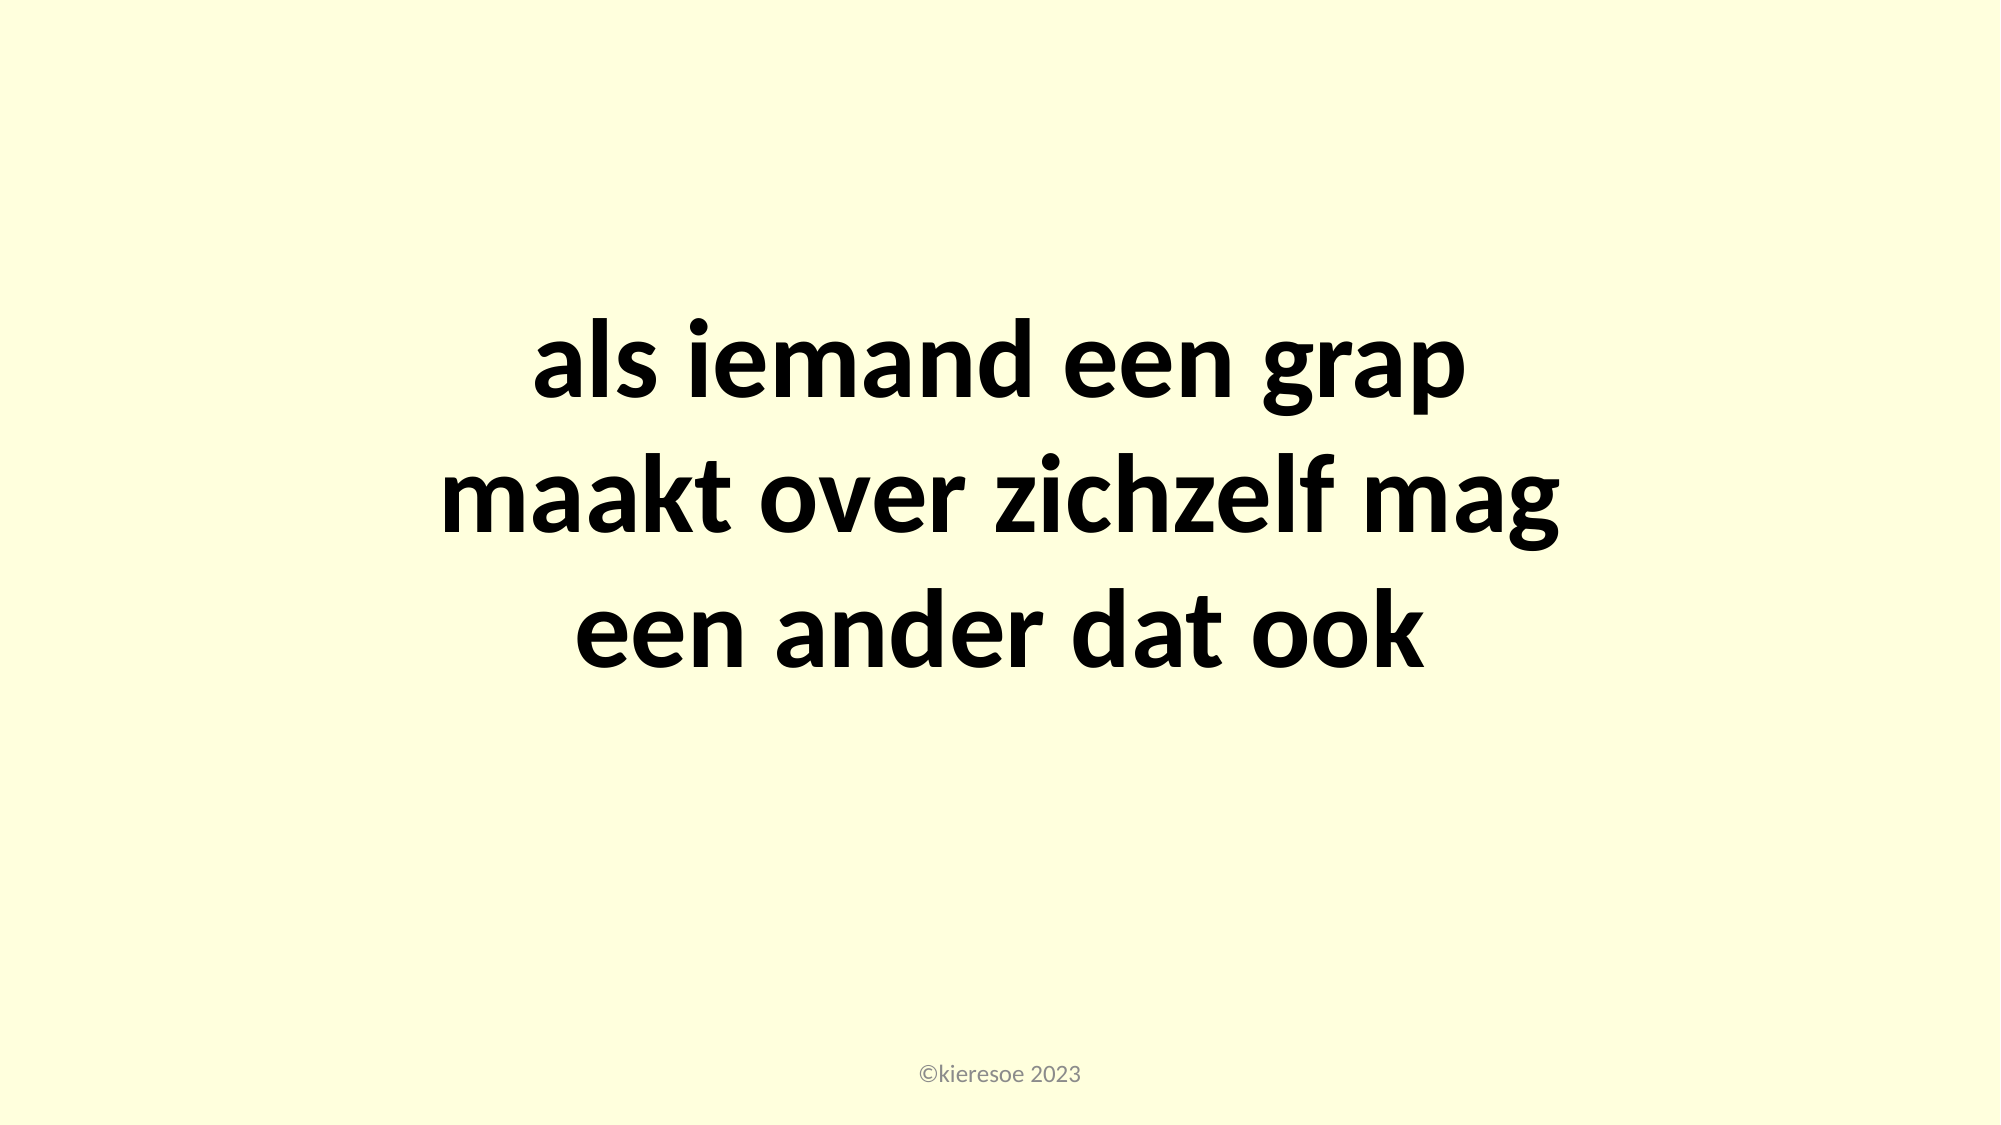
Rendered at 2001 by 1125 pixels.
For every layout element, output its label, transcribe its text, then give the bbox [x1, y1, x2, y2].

footer ©kieresoe 2023 [662, 1042, 1338, 1103]
text_box als iemand een grap maakt over zichzelf mag een ander dat ook [412, 277, 1588, 698]
